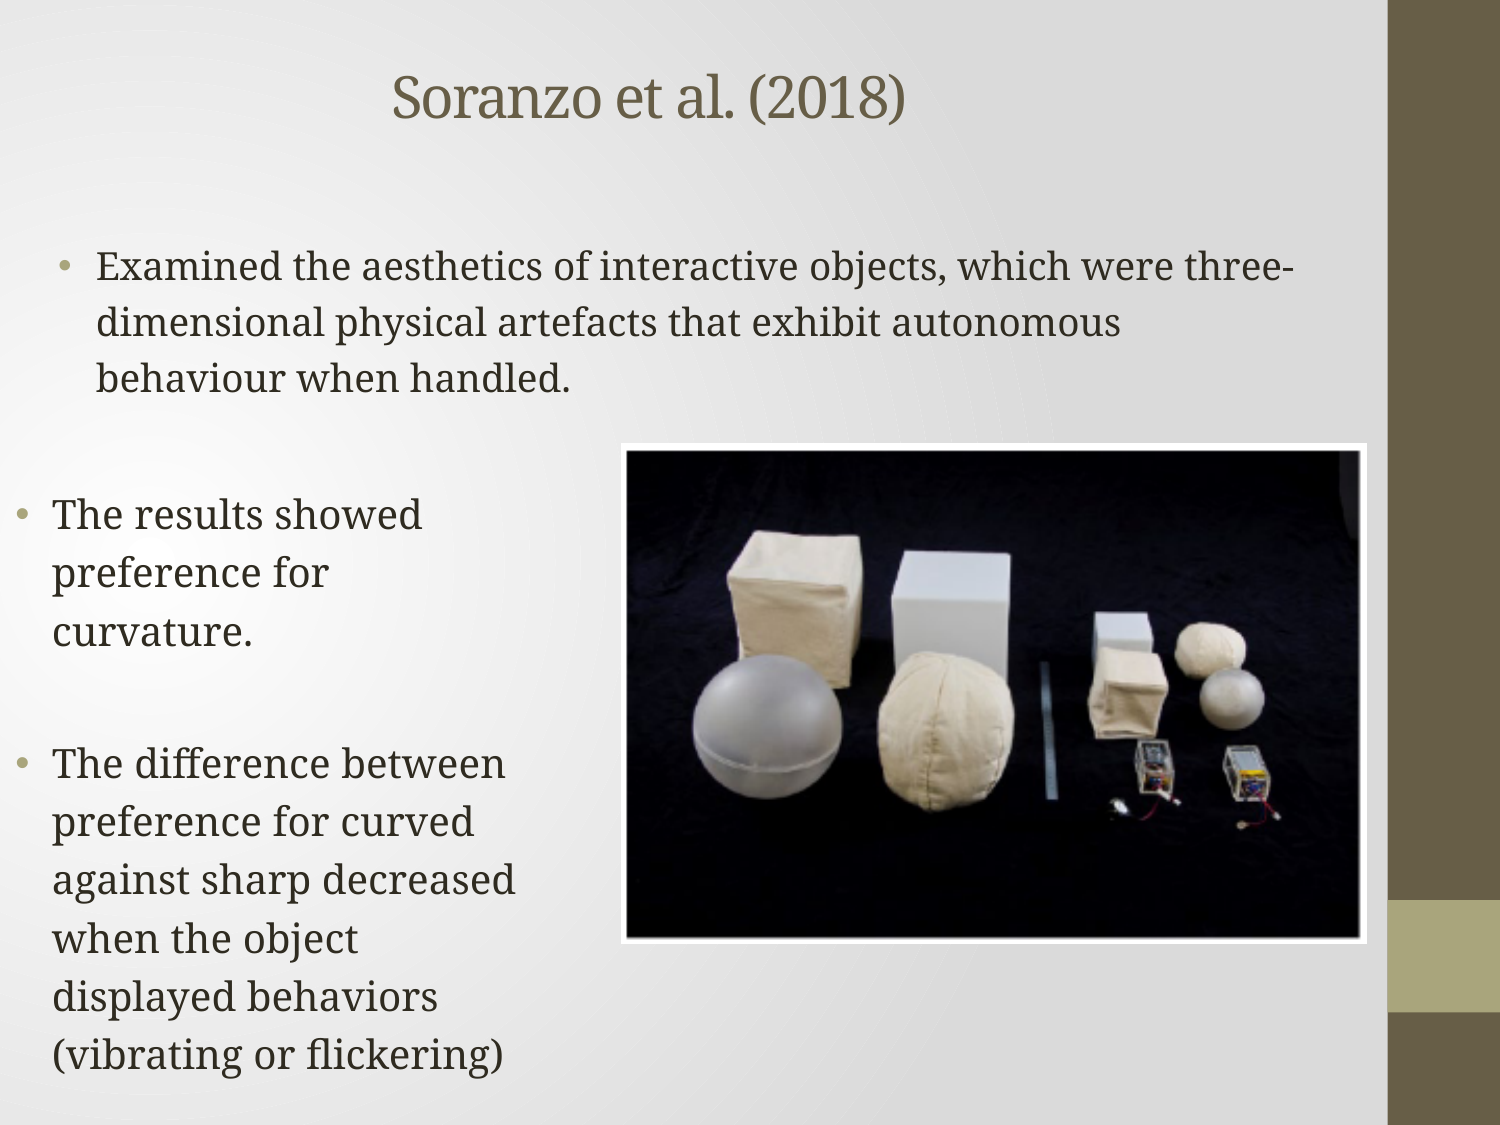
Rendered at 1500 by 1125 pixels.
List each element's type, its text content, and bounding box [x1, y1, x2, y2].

text_box The results showed preference for curvature. The difference between preference for curved against sharp decreased when the object displayed behaviors (vibrating or flickering) [0, 472, 532, 1097]
picture [620, 443, 1368, 945]
title Soranzo et al. (2018) [303, 15, 1009, 176]
list ﻿﻿Examined the aesthetics of interactive objects, which were three-dimensional physical artefacts that exhibit autonomous behaviour when handled. [24, 224, 1317, 408]
